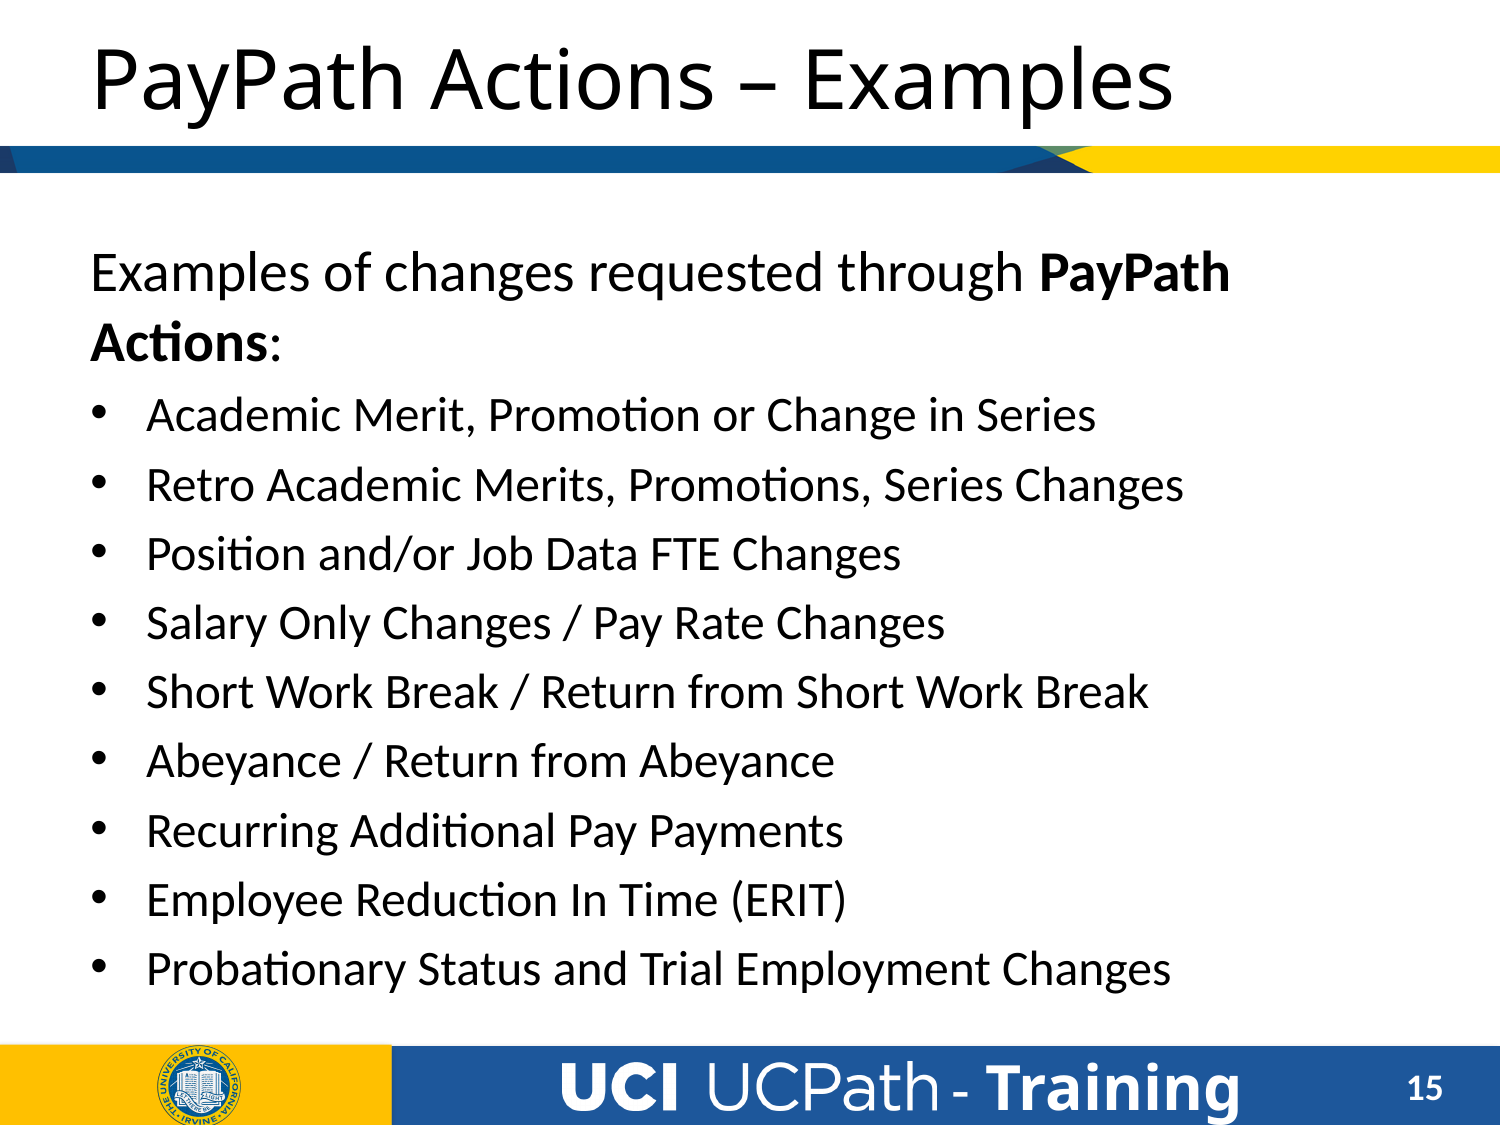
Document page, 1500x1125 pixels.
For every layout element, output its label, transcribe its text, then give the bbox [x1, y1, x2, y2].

picture [0, 120, 1500, 251]
picture [562, 1061, 937, 1111]
picture [157, 1045, 241, 1125]
title PayPath Actions – Examples [75, 6, 1425, 147]
list Examples of changes requested through PayPath Actions: Academic Merit, Promotion or Change in Series Retro Academic Merits, Promotions, Series Changes Position and/or Job Data FTE Changes Salary Only Changes / Pay Rate Changes Short Work Break / Return from Short Work Break Abeyance / Return from Abeyance Recurring Additional Pay Payments Employee Reduction In Time (ERIT) Probationary Status and Trial Employment Changes [75, 226, 1425, 1005]
